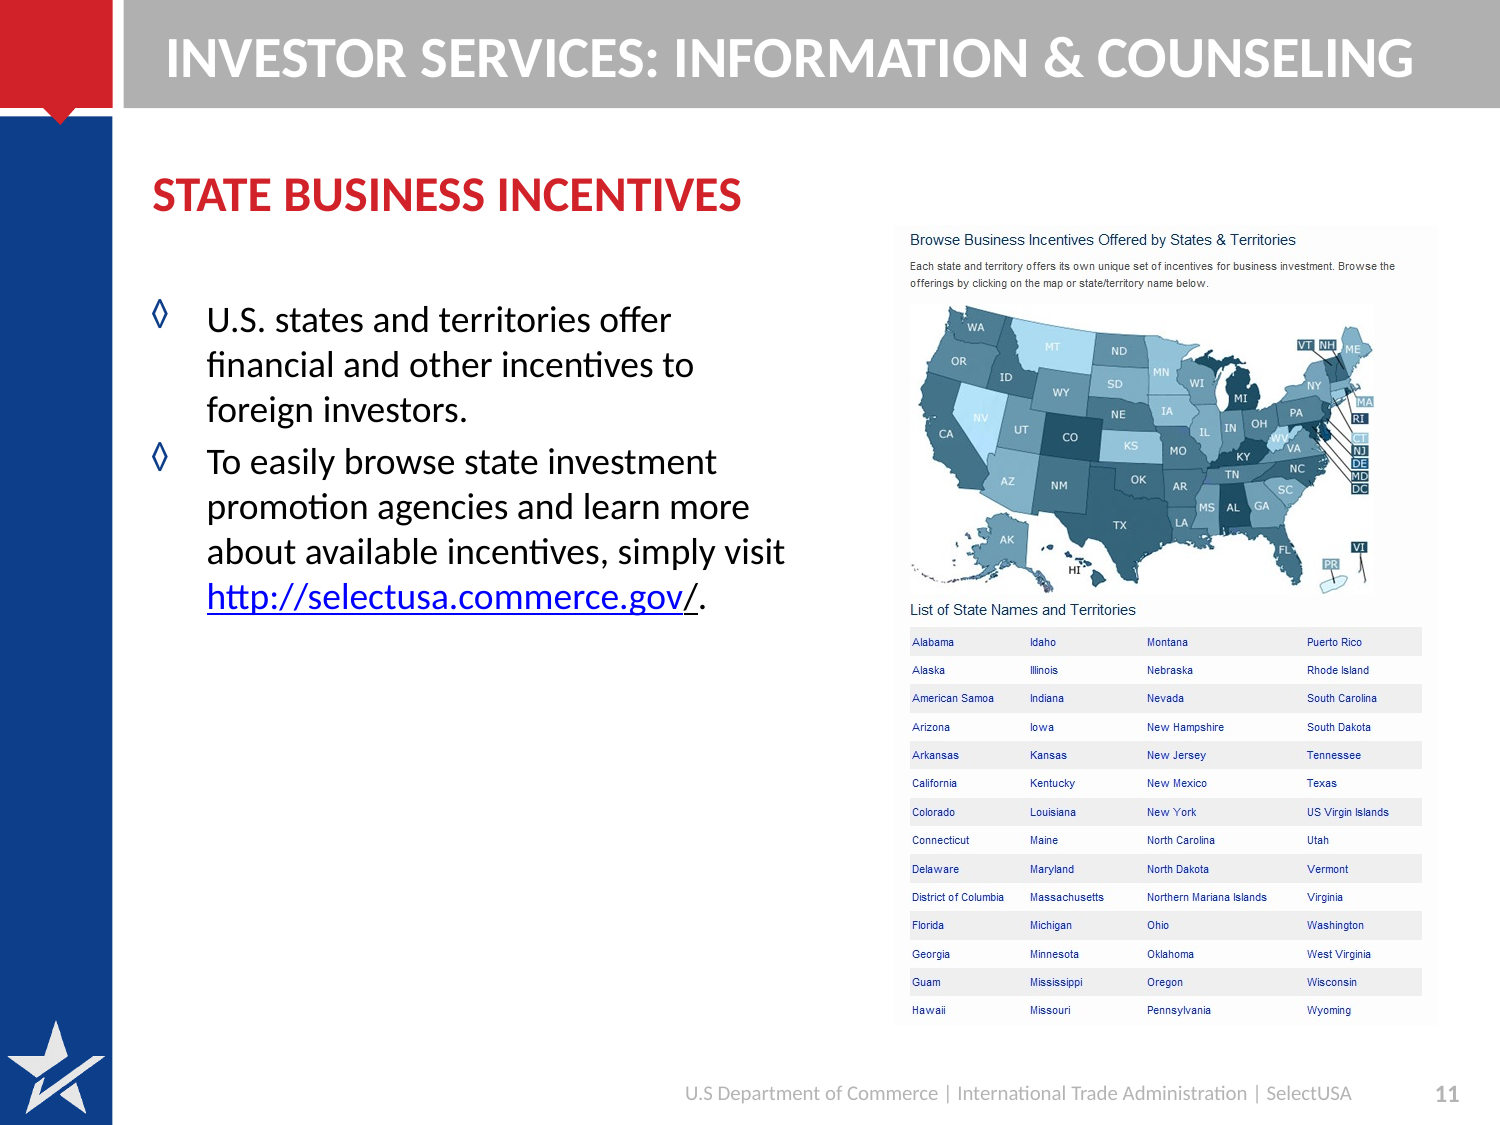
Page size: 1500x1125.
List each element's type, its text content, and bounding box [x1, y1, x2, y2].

title State Business Incentives [137, 119, 1488, 263]
footer U.S Department of Commerce | International Trade Administration | SelectUSA [637, 1062, 1400, 1123]
picture [894, 225, 1438, 1025]
picture [0, 1011, 113, 1125]
slide_number 11 [1400, 1062, 1475, 1123]
text_box INVESTOR services: INFORMATION & COUNSELING [149, 7, 1500, 101]
list U.S. states and territories offer financial and other incentives to foreign investors. To easily browse state investment promotion agencies and learn more about available incentives, simply visit http://selectusa.commerce.gov/. [135, 287, 822, 963]
